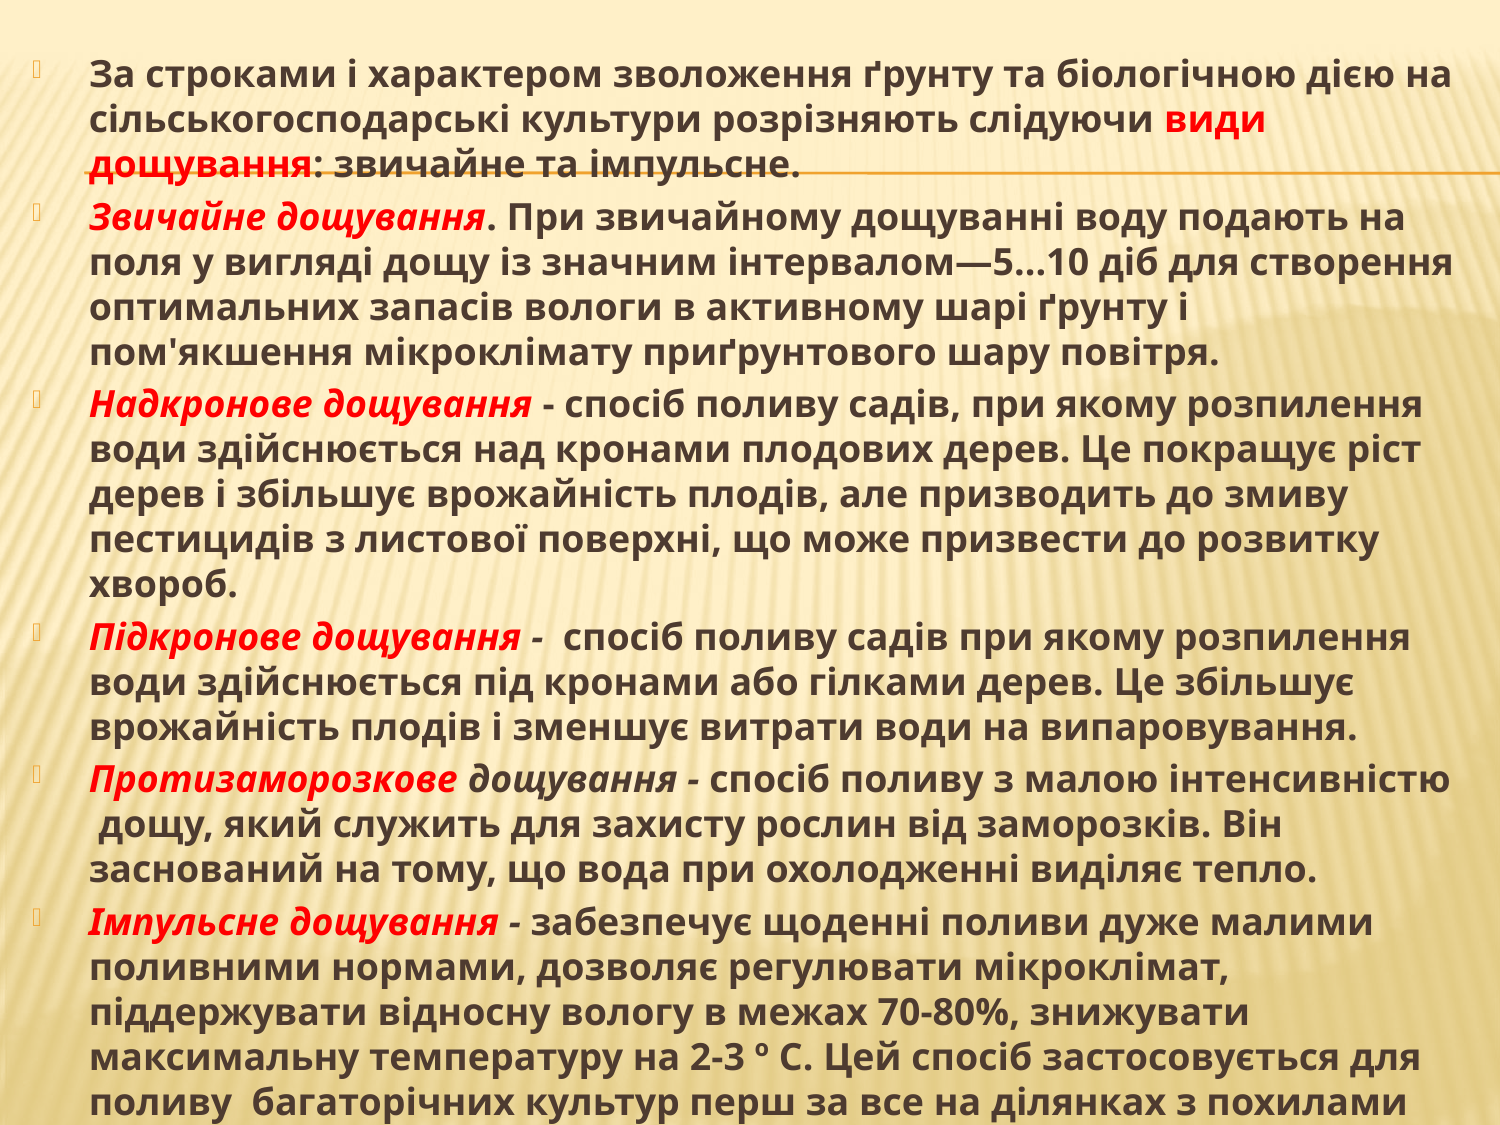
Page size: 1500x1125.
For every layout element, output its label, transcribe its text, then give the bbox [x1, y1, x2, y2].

list За строками і характером зволоження ґрунту та біологічною дією на сільськогосподарські культури розрізняють слідуючи види дощування: звичайне та імпульсне. Звичайне дощування. При звичайному дощуванні воду подають на поля у вигляді дощу із значним інтервалом—5...10 діб для створення оптималь­них запасів вологи в активному шарі ґрунту і пом'якшення мікро­клімату приґрунтового шару повітря. Надкронове дощування - спосіб поливу садів, при якому розпилення води здійснюється над кронами плодових дерев. Це покращує ріст дерев і збільшує врожайність плодів, але призводить до змиву пестицидів з листової поверхні, що може призвести до розвитку хвороб. Підкронове дощування - спосіб поливу садів при якому розпилення води здійснюється під кронами або гілками дерев. Це збільшує врожайність плодів і зменшує витрати води на випаровування. Протизаморозкове дощування - спосіб поливу з малою інтенсивністю дощу, який служить для захисту рослин від заморозків. Він заснований на тому, що вода при охолодженні виділяє тепло. Імпульсне дощування - забезпечує щоденні поливи дуже малими поливними нормами, дозволяє регулювати мікроклімат, піддержувати відносну вологу в межах 70-80%, знижувати максимальну температуру на 2-3 º С. Цей спосіб застосовується для поливу багаторічних культур перш за все на ділянках з похилами до 0,2 і складним рельєфом, а також на важких ґрунтах з досить низьким коефіцієнтом фільтрації. [17, 42, 1471, 1106]
